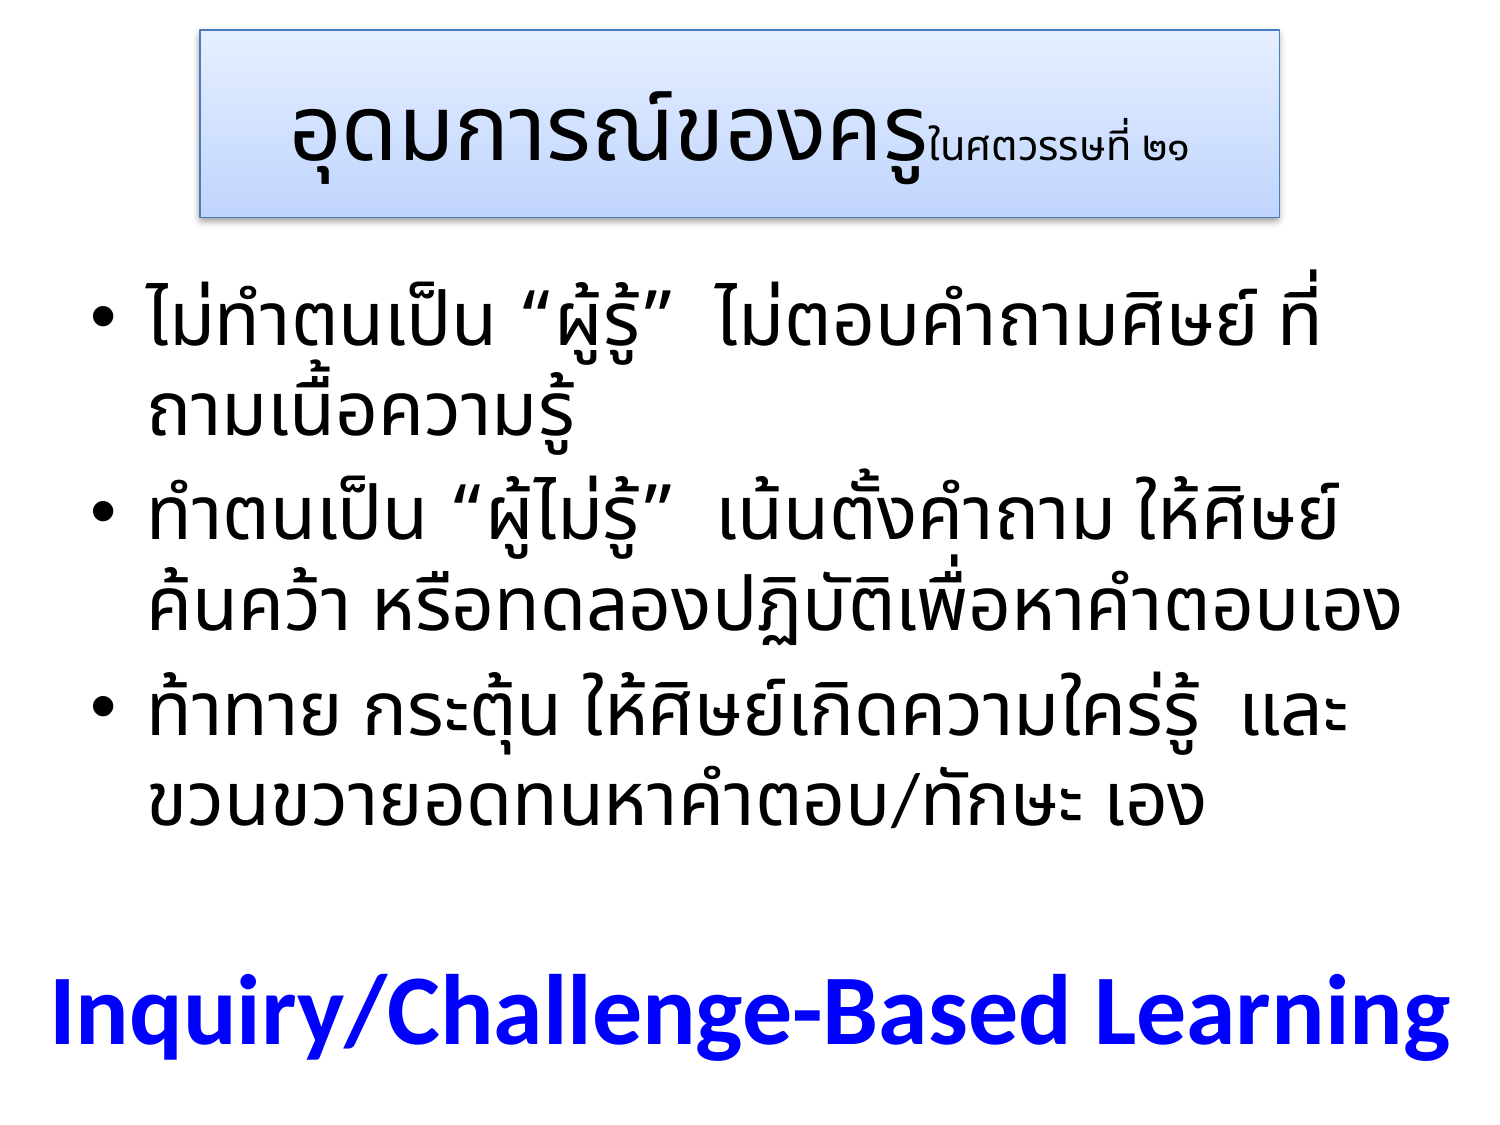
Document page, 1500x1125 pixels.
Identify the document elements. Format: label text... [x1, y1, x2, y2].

list ไม่ทำตนเป็น “ผู้รู้” ไม่ตอบคำถามศิษย์ ที่ถามเนื้อความรู้ ทำตนเป็น “ผู้ไม่รู้” เน้นตั้งคำถาม ให้ศิษย์ค้นคว้า หรือทดลองปฏิบัติเพื่อหาคำตอบเอง ท้าทาย กระตุ้น ให้ศิษย์เกิดความใคร่รู้ และขวนขวายอดทนหาคำตอบ/ทักษะ เอง [75, 262, 1425, 936]
text_box Inquiry/Challenge-Based Learning [34, 936, 1468, 1072]
title อุดมการณ์ของครูในศตวรรษที่ ๒๑ [199, 29, 1280, 218]
